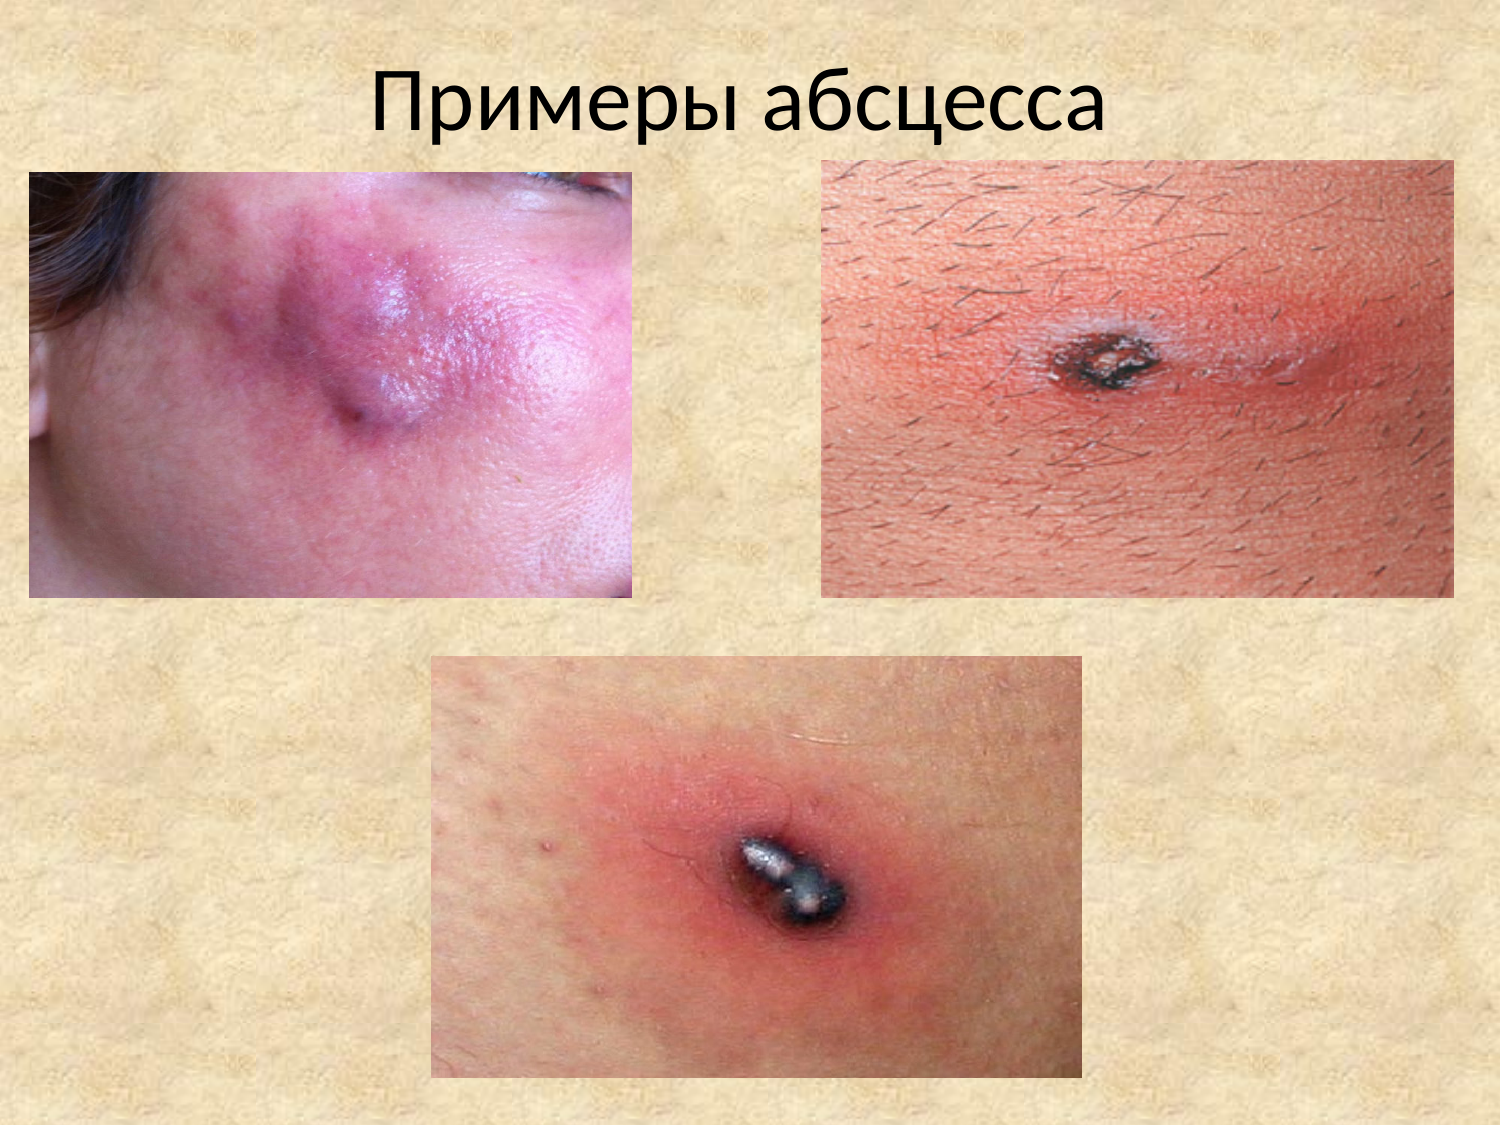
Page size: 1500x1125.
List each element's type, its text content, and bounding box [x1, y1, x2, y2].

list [29, 172, 633, 599]
title Примеры абсцесса [64, 0, 1415, 188]
picture [0, 0, 1500, 1125]
